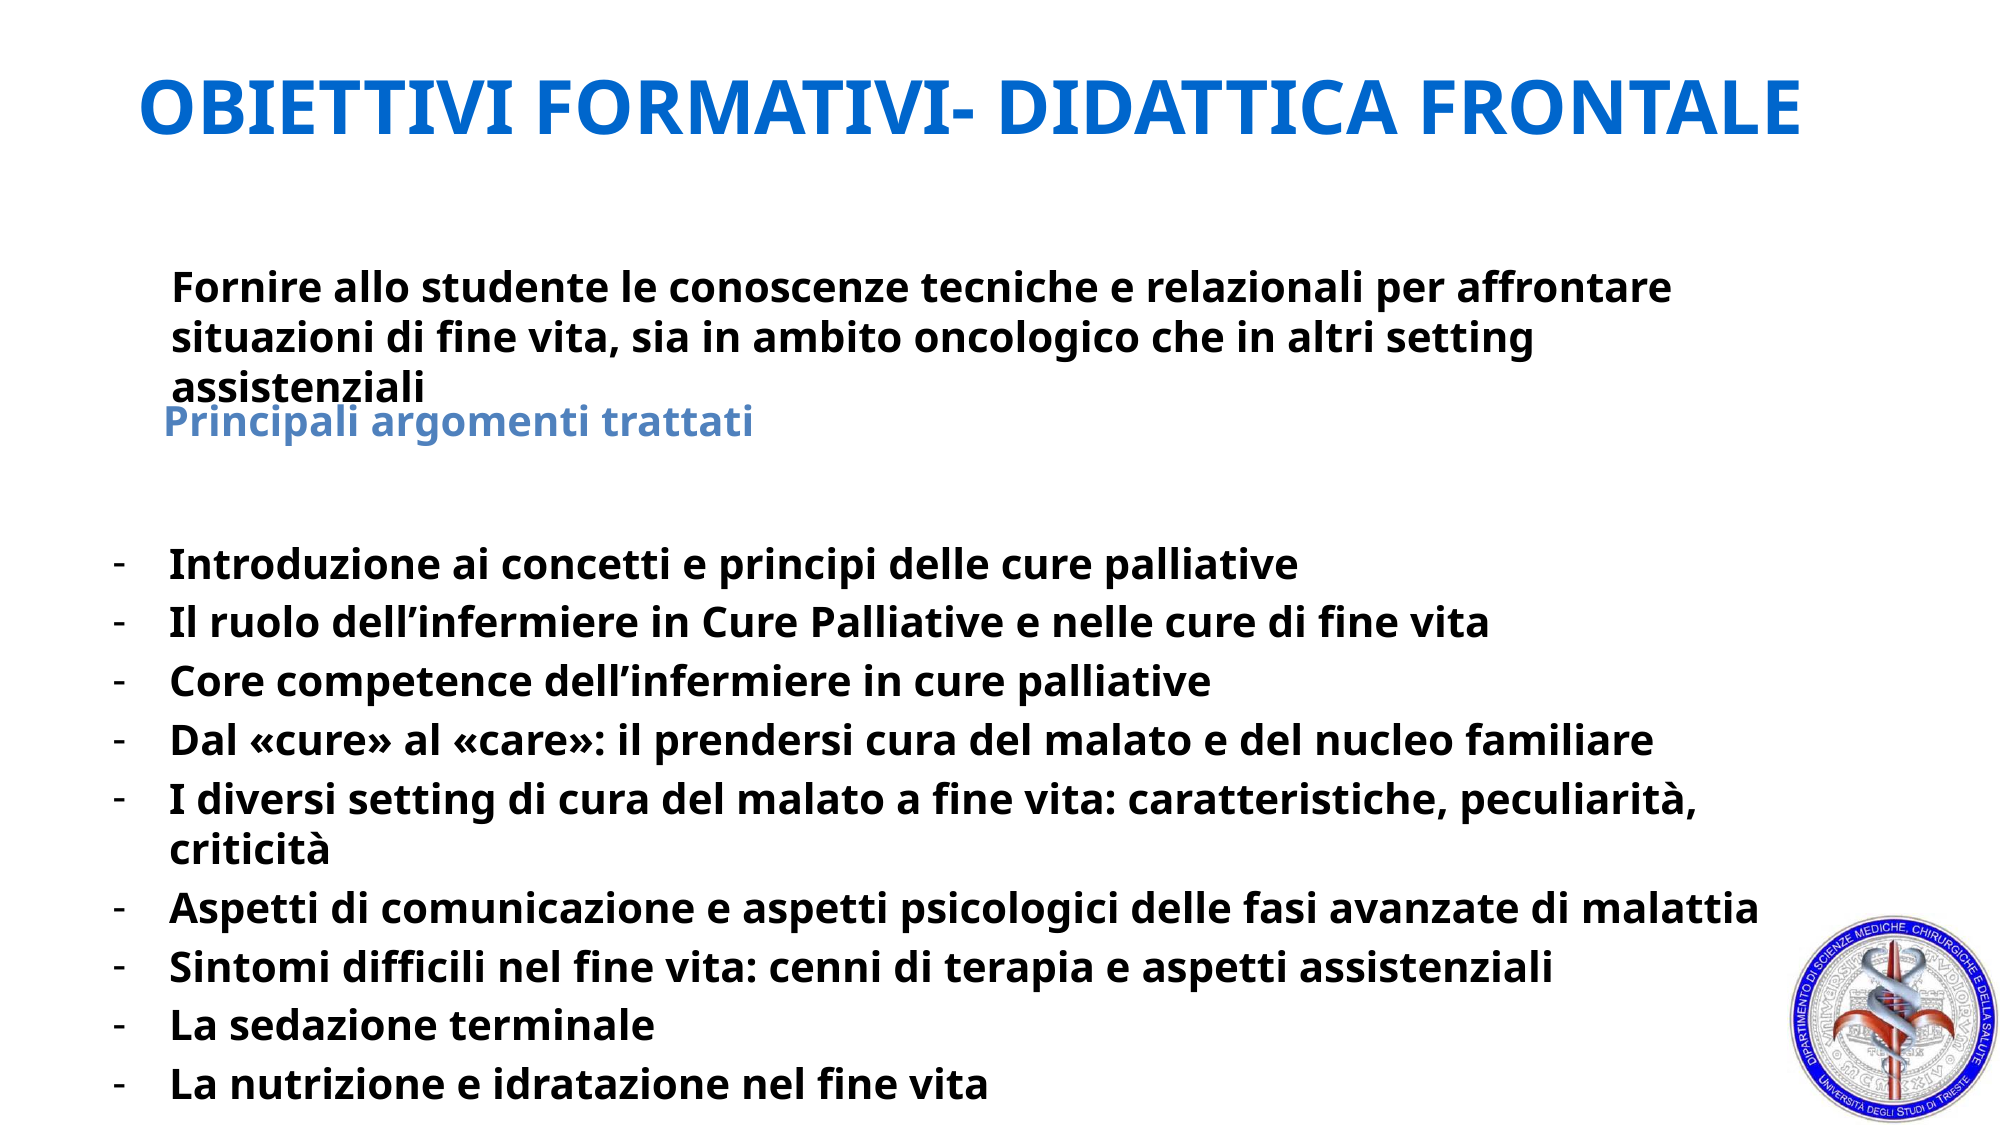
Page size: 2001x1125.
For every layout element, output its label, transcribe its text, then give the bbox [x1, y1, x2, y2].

list Fornire allo studente le conoscenze tecniche e relazionali per affrontare situazioni di fine vita, sia in ambito oncologico che in altri setting assistenziali Introduzione ai concetti e principi delle cure palliative Il ruolo dell’infermiere in Cure Palliative e nelle cure di fine vita Core competence dell’infermiere in cure palliative Dal «cure» al «care»: il prendersi cura del malato e del nucleo familiare I diversi setting di cura del malato a fine vita: caratteristiche, peculiarità, criticità Aspetti di comunicazione e aspetti psicologici delle fasi avanzate di malattia Sintomi difficili nel fine vita: cenni di terapia e aspetti assistenziali La sedazione terminale La nutrizione e idratazione nel fine vita Le dichiarazioni anticipate di trattamento [97, 252, 1812, 1125]
picture [1787, 913, 2000, 1125]
text_box Principali argomenti trattati [148, 386, 1584, 453]
title OBIETTIVI FORMATIVI- DIDATTICA FRONTALE [19, 63, 1923, 145]
